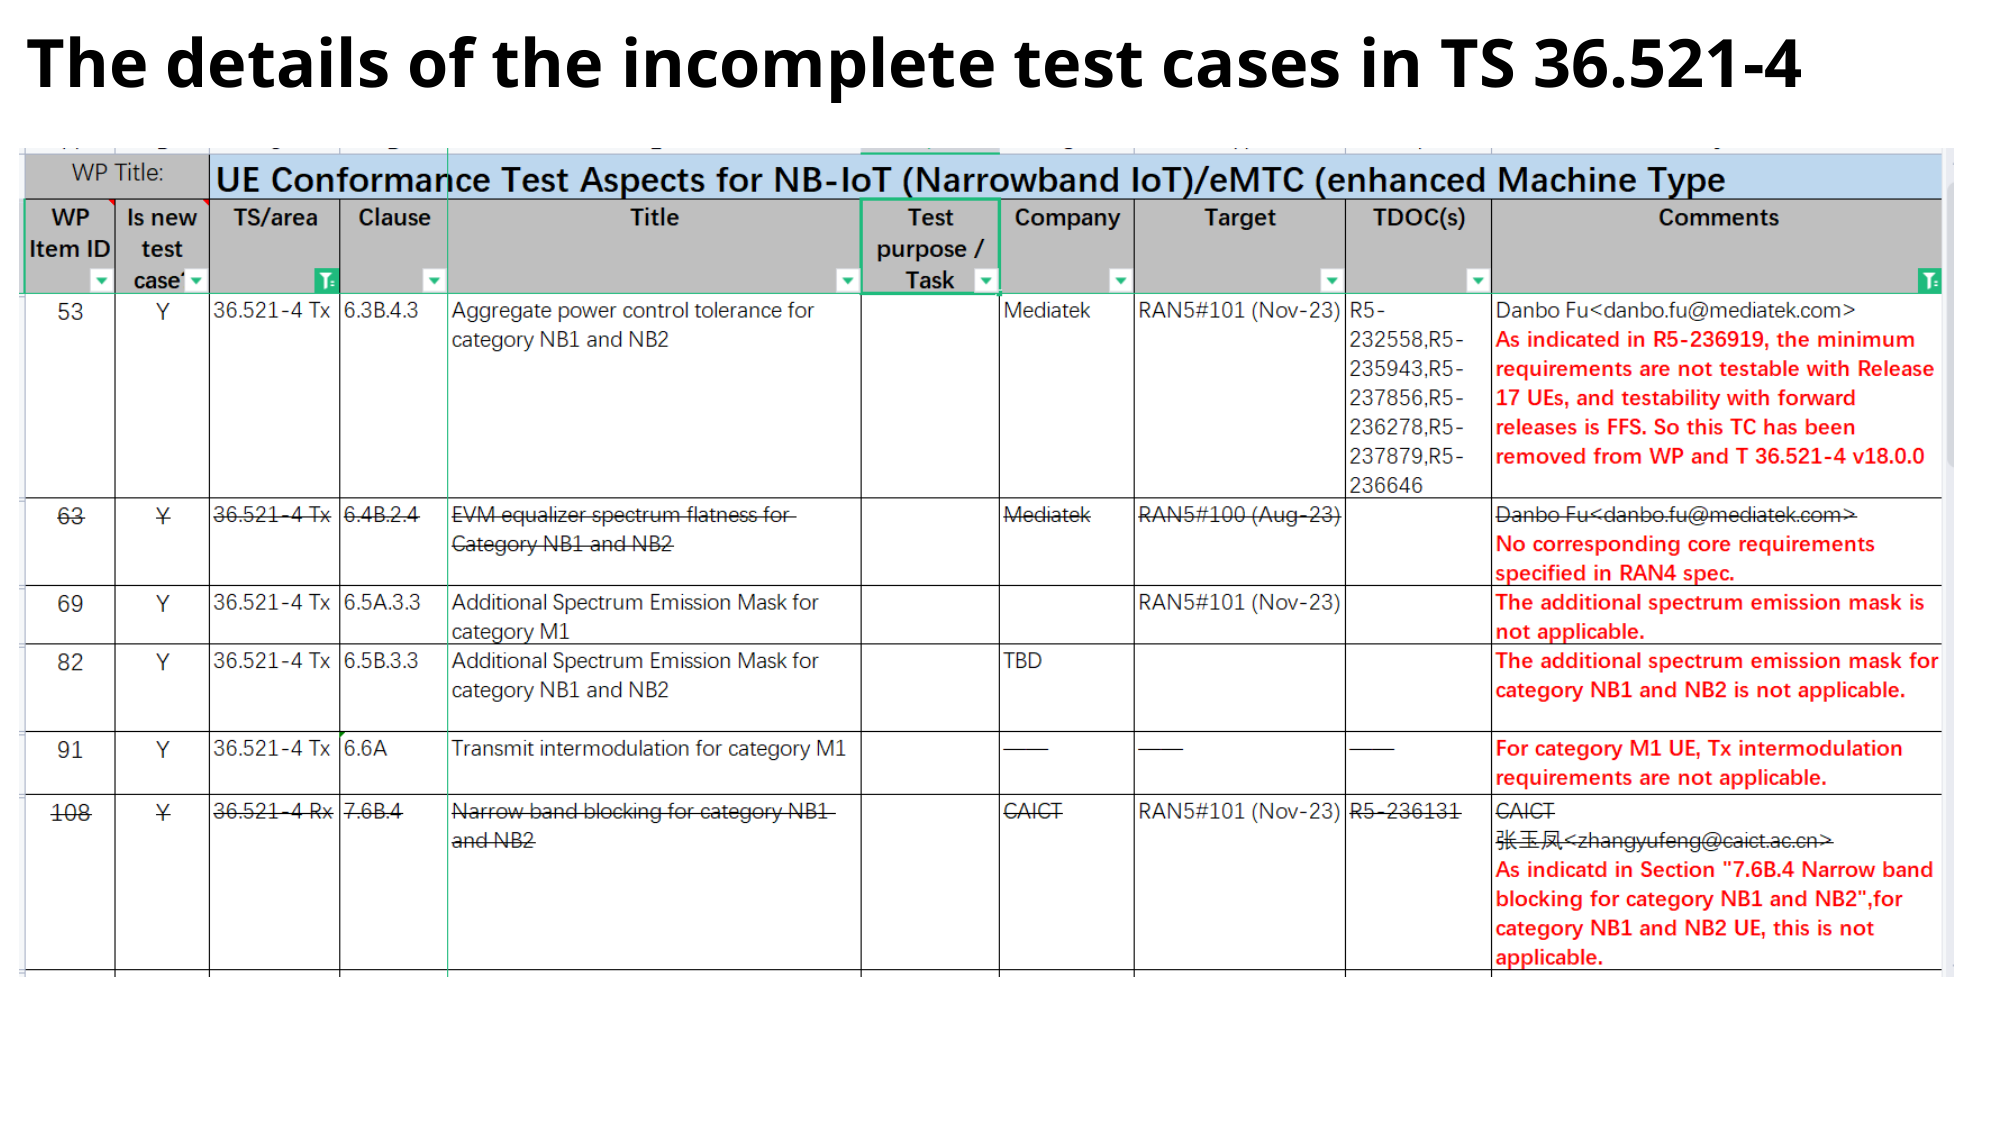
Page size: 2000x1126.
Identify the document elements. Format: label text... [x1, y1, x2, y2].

title The details of the incomplete test cases in TS 36.521-4 [6, 5, 1994, 126]
picture [19, 148, 1954, 977]
